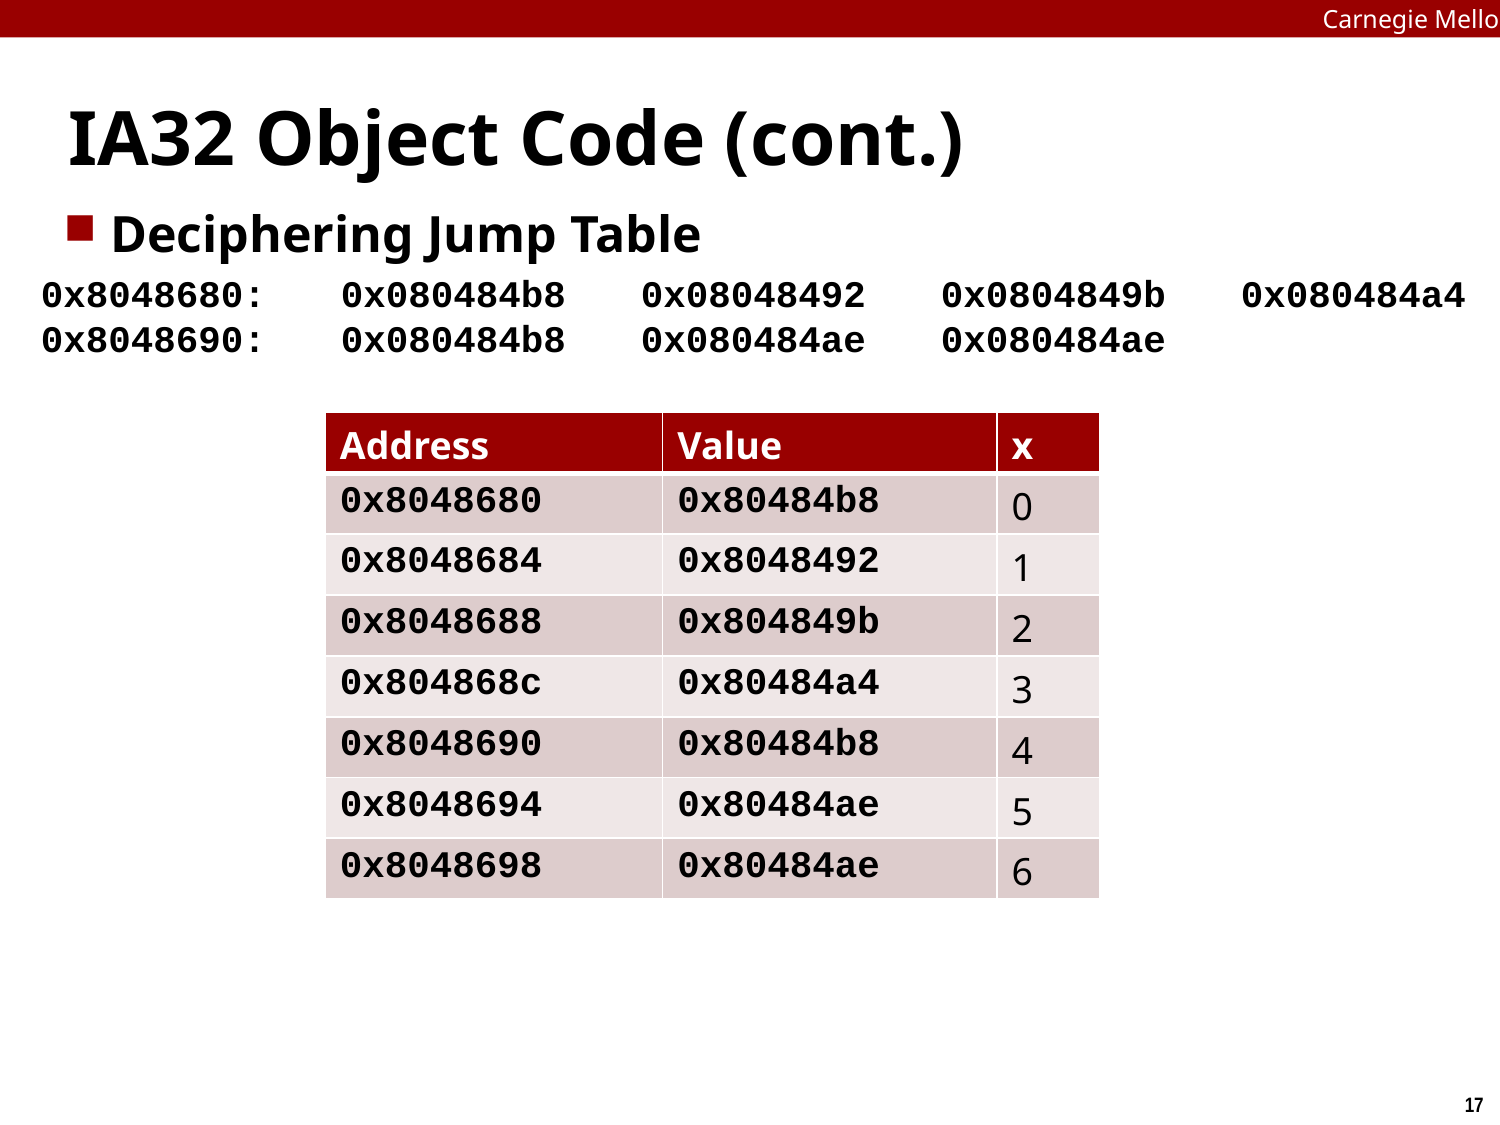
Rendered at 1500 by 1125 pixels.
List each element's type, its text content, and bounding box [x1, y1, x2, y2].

table_cell 0x804849b [663, 596, 996, 655]
table_cell 4 [998, 718, 1099, 777]
table_cell 6 [998, 839, 1099, 898]
table_cell 0x8048698 [326, 839, 662, 898]
table_cell 0x80484a4 [663, 657, 996, 716]
table_cell 0x80484b8 [663, 718, 996, 777]
table_cell 5 [998, 778, 1099, 837]
title IA32 Object Code (cont.) [62, 41, 1438, 195]
table_cell 0x804868c [326, 657, 662, 716]
table_header x [998, 413, 1099, 471]
table_header Value [663, 413, 996, 471]
table_cell 2 [998, 596, 1099, 655]
table_cell 0x8048492 [663, 535, 996, 594]
table_cell 0x8048680 [326, 476, 662, 533]
table_cell 0x8048690 [326, 718, 662, 777]
text_box Carnegie Mellon [1322, 3, 1500, 33]
table_cell 0x8048688 [326, 596, 662, 655]
table_cell 0x80484b8 [663, 476, 996, 533]
text_box [0, 0, 1500, 38]
table_cell 0x8048694 [326, 778, 662, 837]
table_cell 0x8048684 [326, 535, 662, 594]
table_header Address [326, 413, 662, 471]
table_cell 0x80484ae [663, 839, 996, 898]
table_cell 0 [998, 476, 1099, 533]
table_cell 1 [998, 535, 1099, 594]
text_box 0x8048680: 0x080484b8 0x08048492 0x0804849b 0x080484a4 0x8048690: 0x080484b8 0x080484ae 0x080484ae [25, 262, 1481, 368]
table_cell 3 [998, 657, 1099, 716]
list Deciphering Jump Table [62, 195, 1438, 262]
table_cell 0x80484ae [663, 778, 996, 837]
